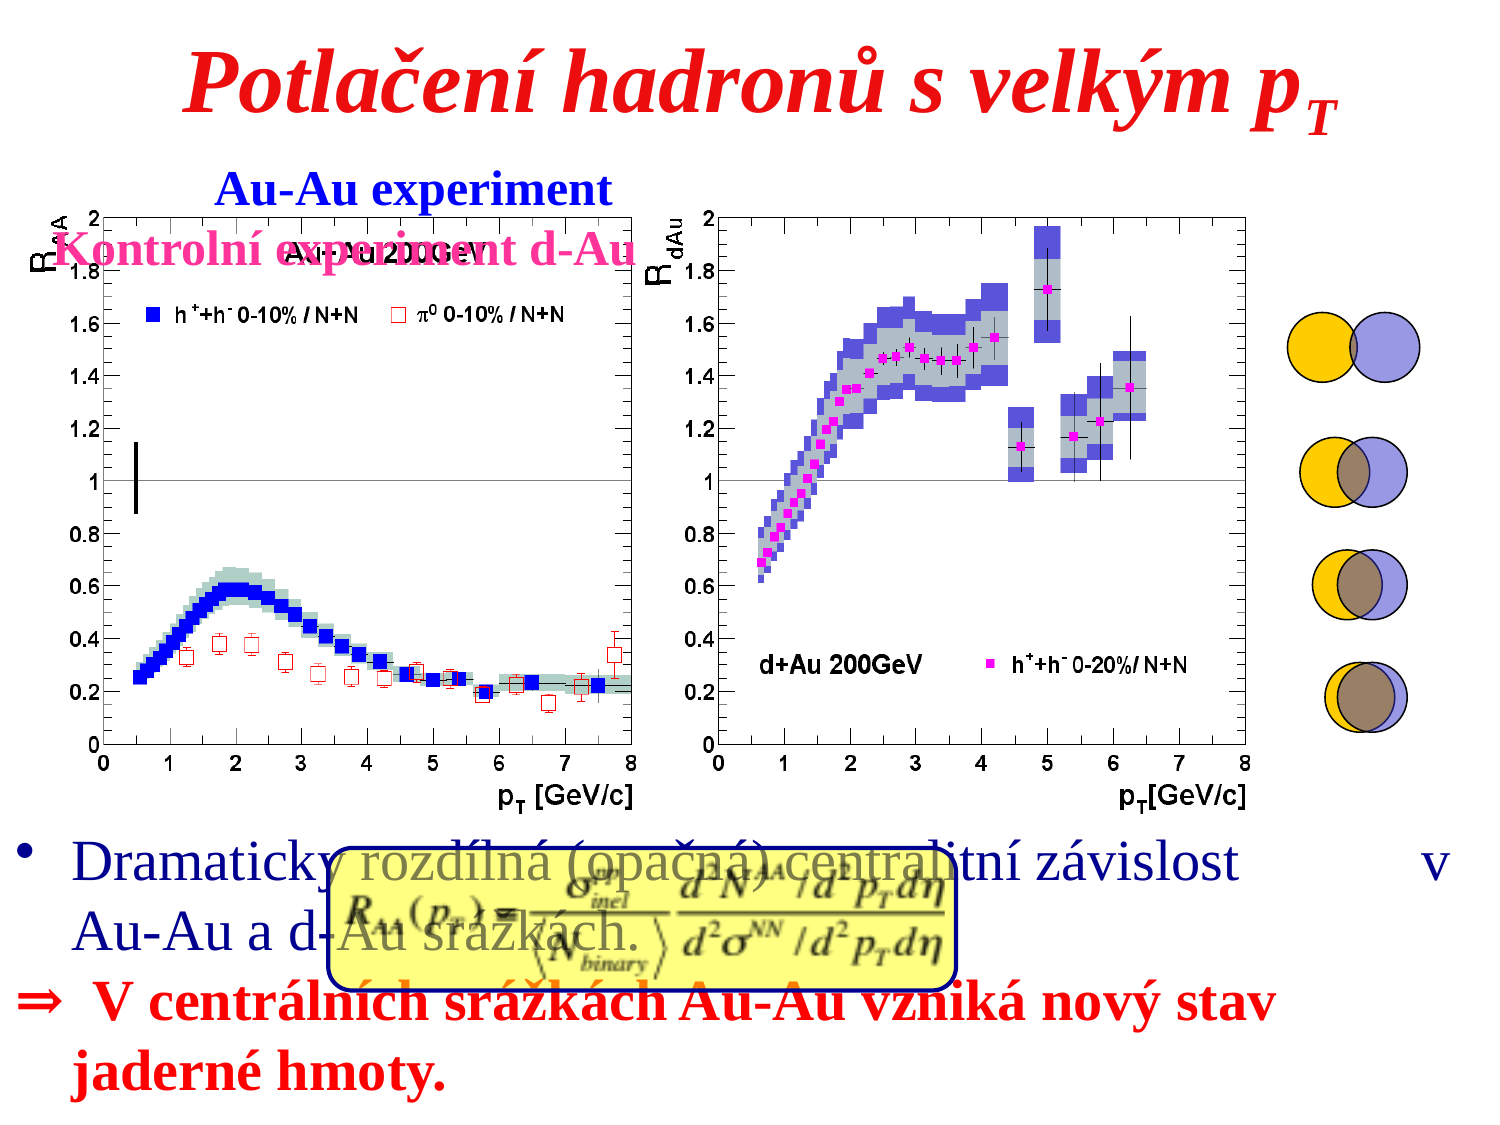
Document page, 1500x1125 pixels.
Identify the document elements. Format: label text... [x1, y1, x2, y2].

title Potlačení hadronů s velkým pT [99, 41, 1420, 126]
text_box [1324, 662, 1408, 733]
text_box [1287, 312, 1420, 383]
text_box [30, 205, 1258, 817]
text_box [1299, 437, 1408, 508]
text_box Dramaticky rozdílná (opačná) centralitní závislost v Au-Au a d-Au srážkách. ⇒ V centrálních srážkách Au-Au vzniká nový stav jaderné hmoty. [0, 814, 1468, 1076]
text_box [1312, 549, 1408, 620]
text_box Au-Au experiment Kontrolní experiment d-Au [37, 147, 1345, 283]
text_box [327, 847, 957, 991]
